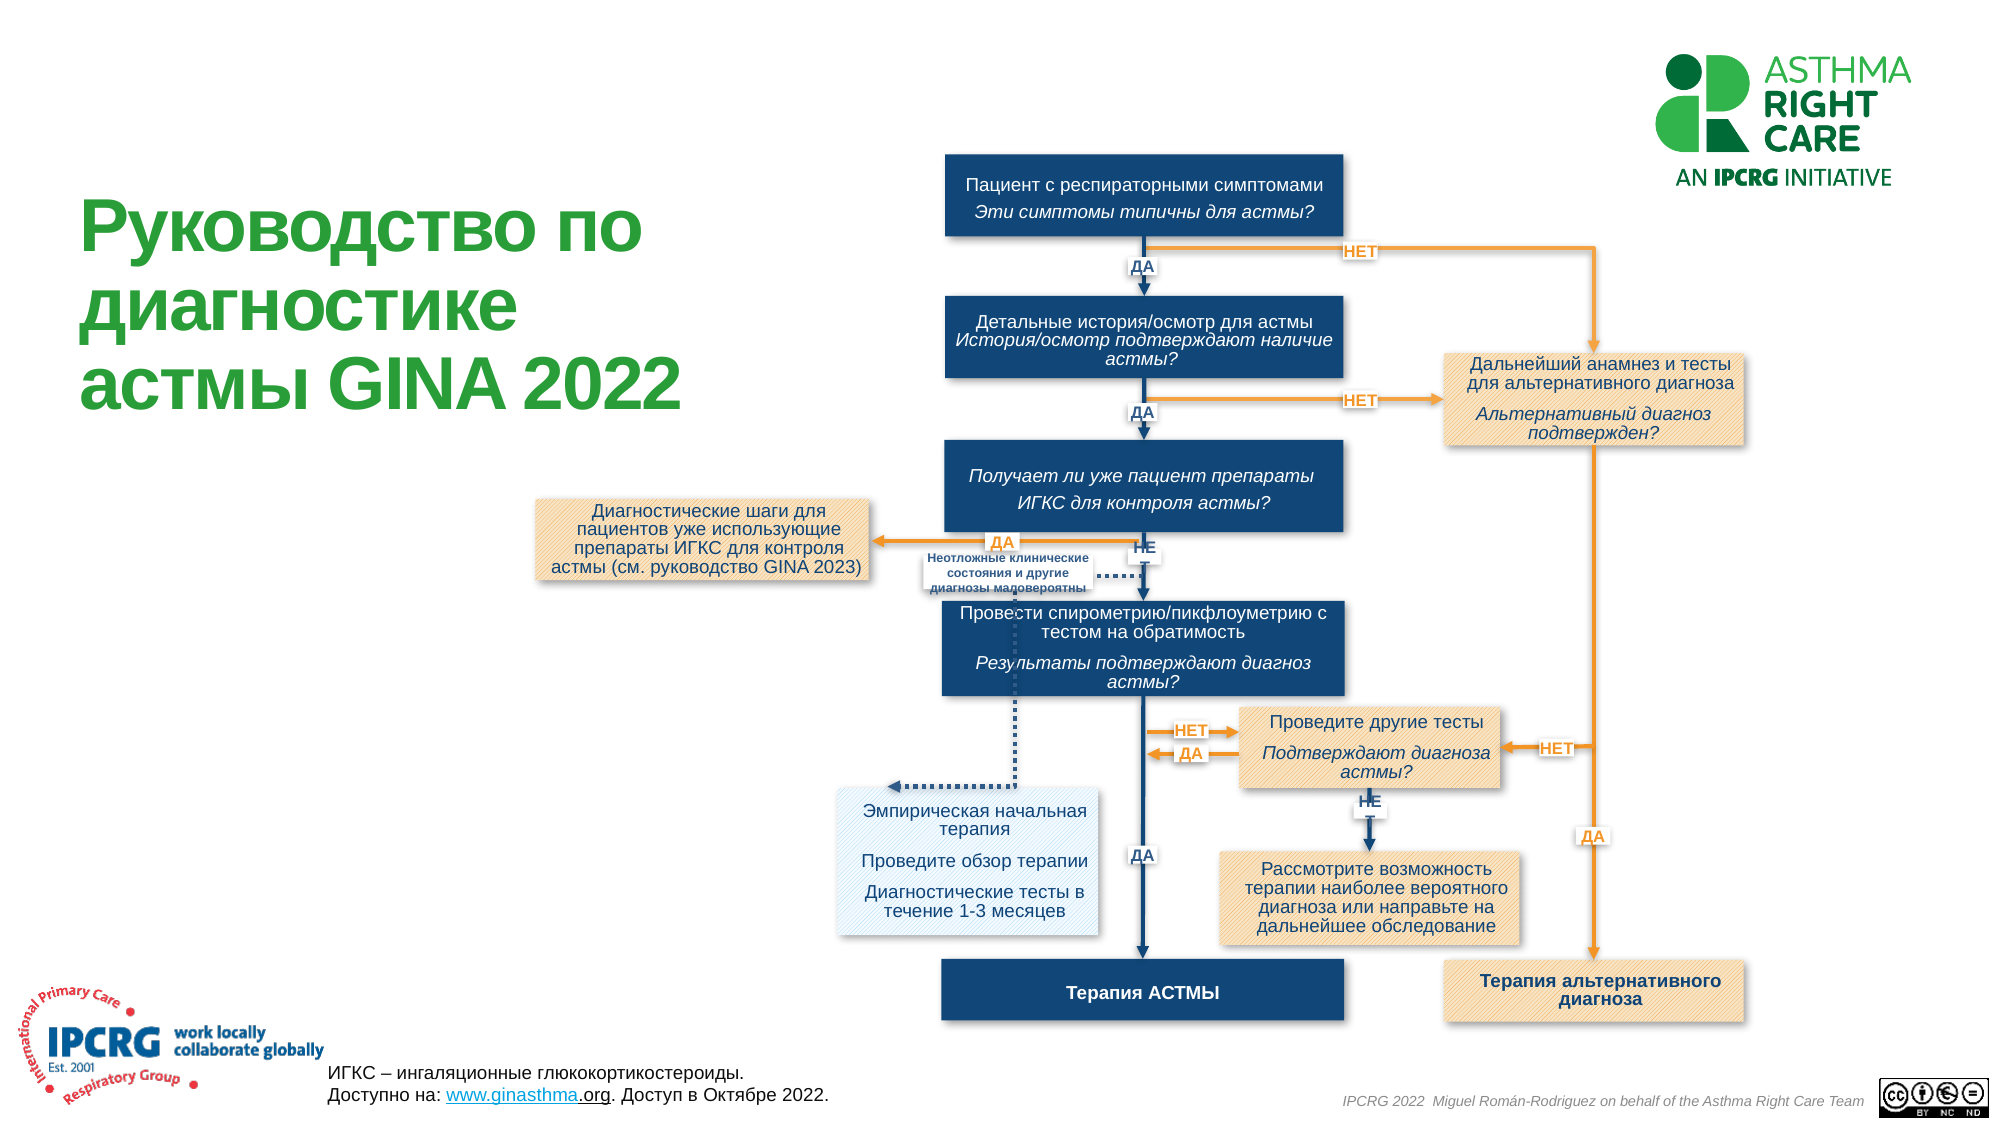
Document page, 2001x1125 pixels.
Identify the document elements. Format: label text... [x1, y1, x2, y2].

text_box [535, 153, 1744, 1022]
picture [1879, 1078, 1989, 1118]
text_box ИГКС – ингаляционные глюкокортикостероиды. Доступно на: www.ginasthma.org. Доступ в Октябре 2022. [312, 1053, 845, 1113]
picture [1647, 49, 1919, 191]
title Руководство по диагностике астмы GINA 2022 [64, 190, 530, 422]
picture [18, 987, 324, 1105]
